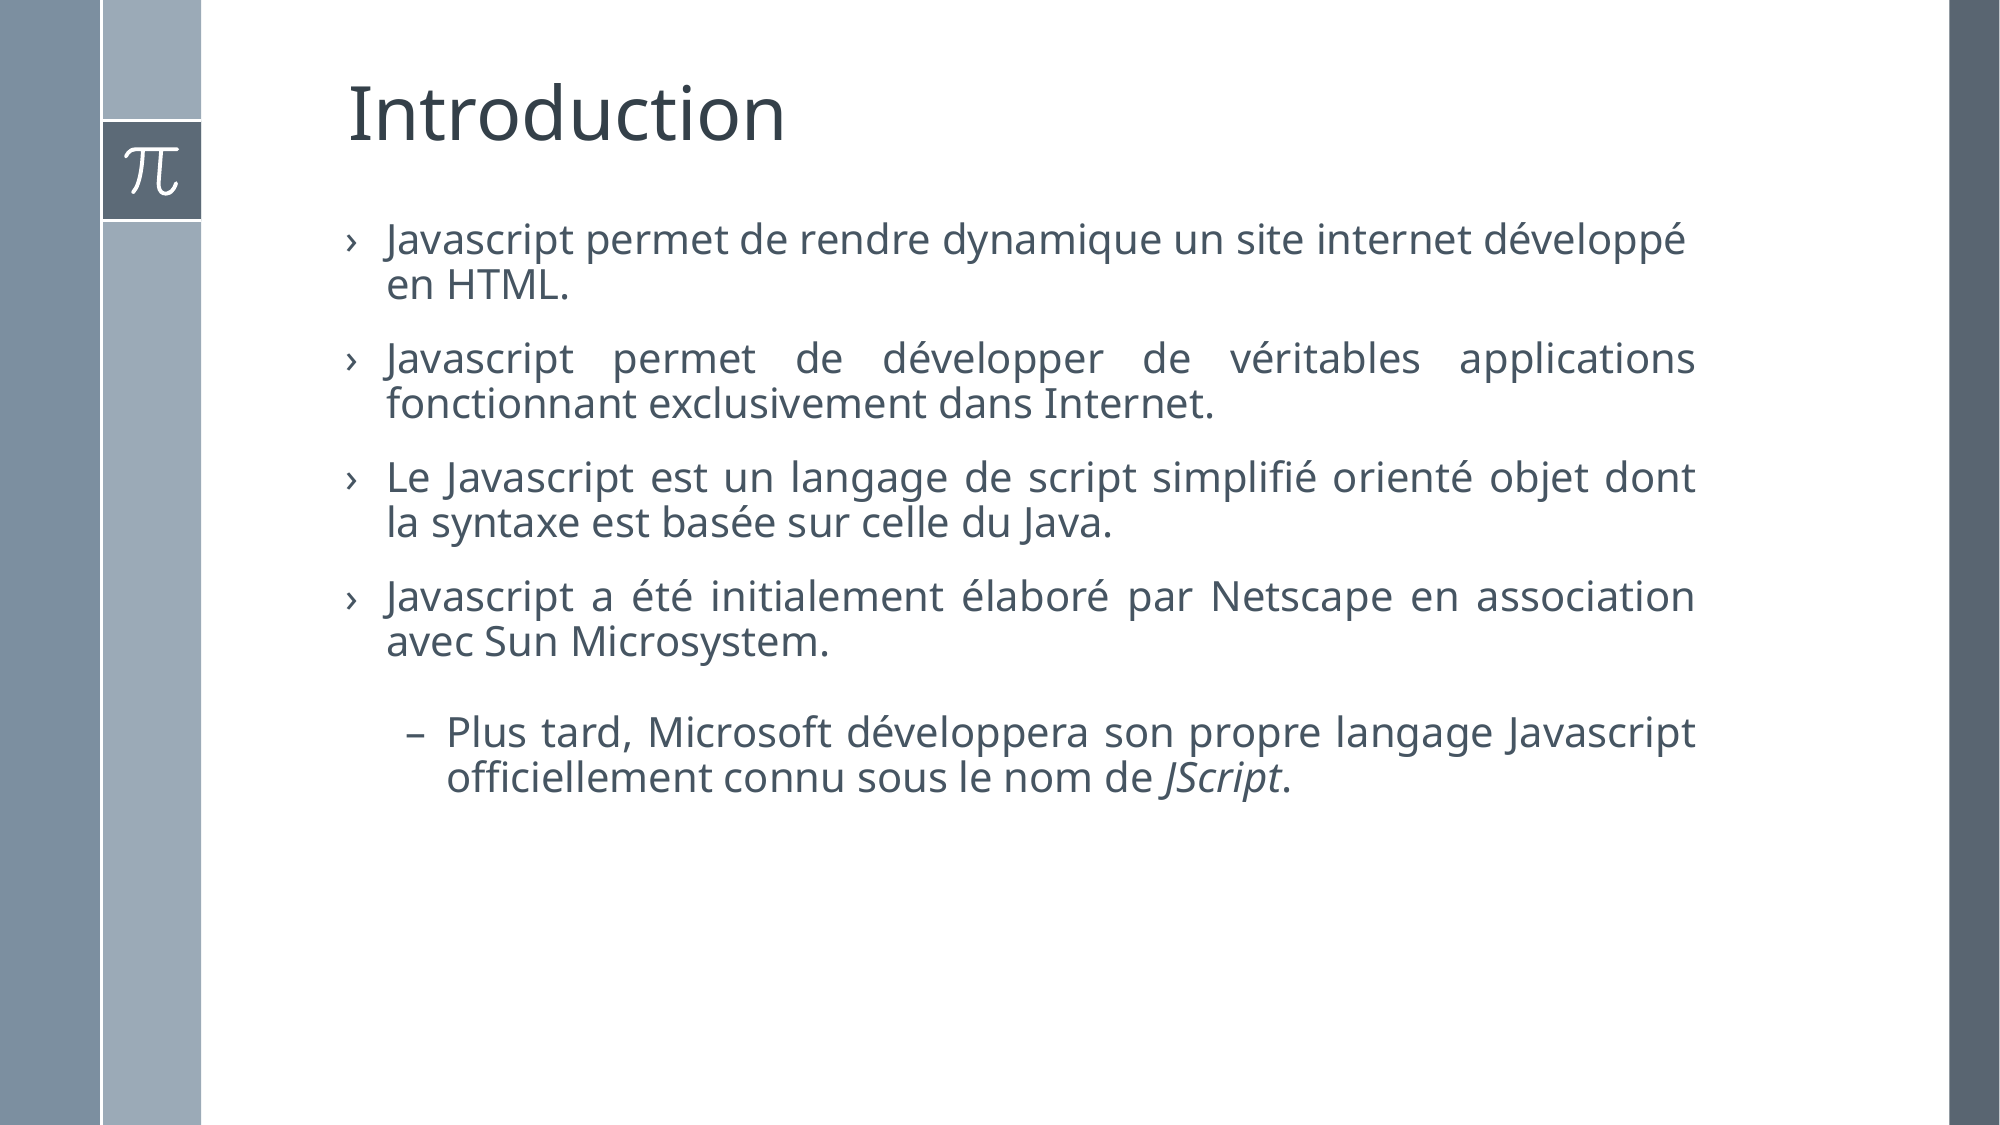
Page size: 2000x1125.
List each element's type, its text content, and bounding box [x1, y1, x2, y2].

title Introduction [333, 35, 1684, 164]
list Javascript permet de rendre dynamique un site internet développé en HTML. Javascript permet de développer de véritables applications fonctionnant exclusivement dans Internet. Le Javascript est un langage de script simplifié orienté objet dont la syntaxe est basée sur celle du Java. Javascript a été initialement élaboré par Netscape en association avec Sun Microsystem. Plus tard, Microsoft développera son propre langage Javascript officiellement connu sous le nom de JScript. [330, 210, 1713, 988]
